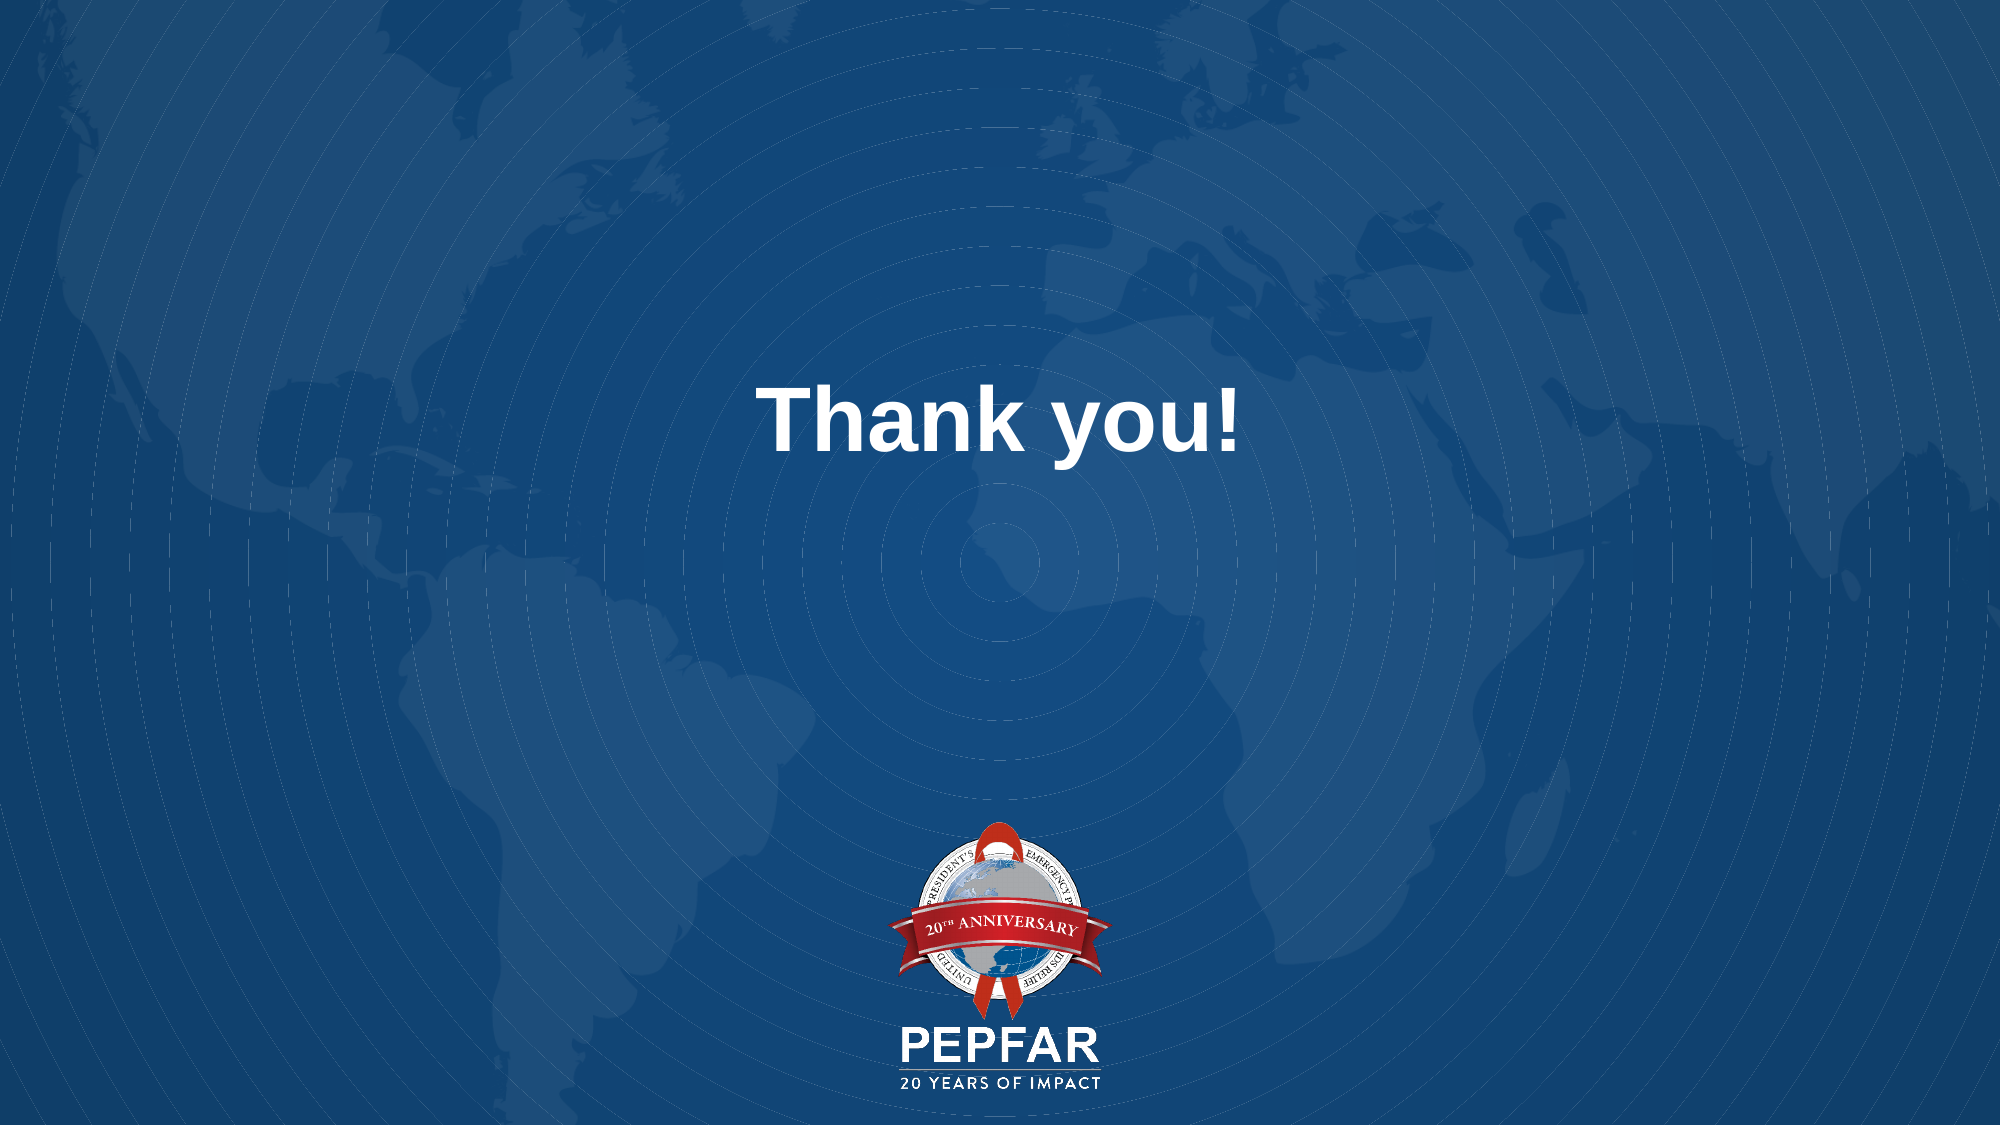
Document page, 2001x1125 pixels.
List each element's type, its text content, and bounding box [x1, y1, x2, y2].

title Thank you! [675, 178, 1325, 665]
picture [887, 822, 1113, 1089]
